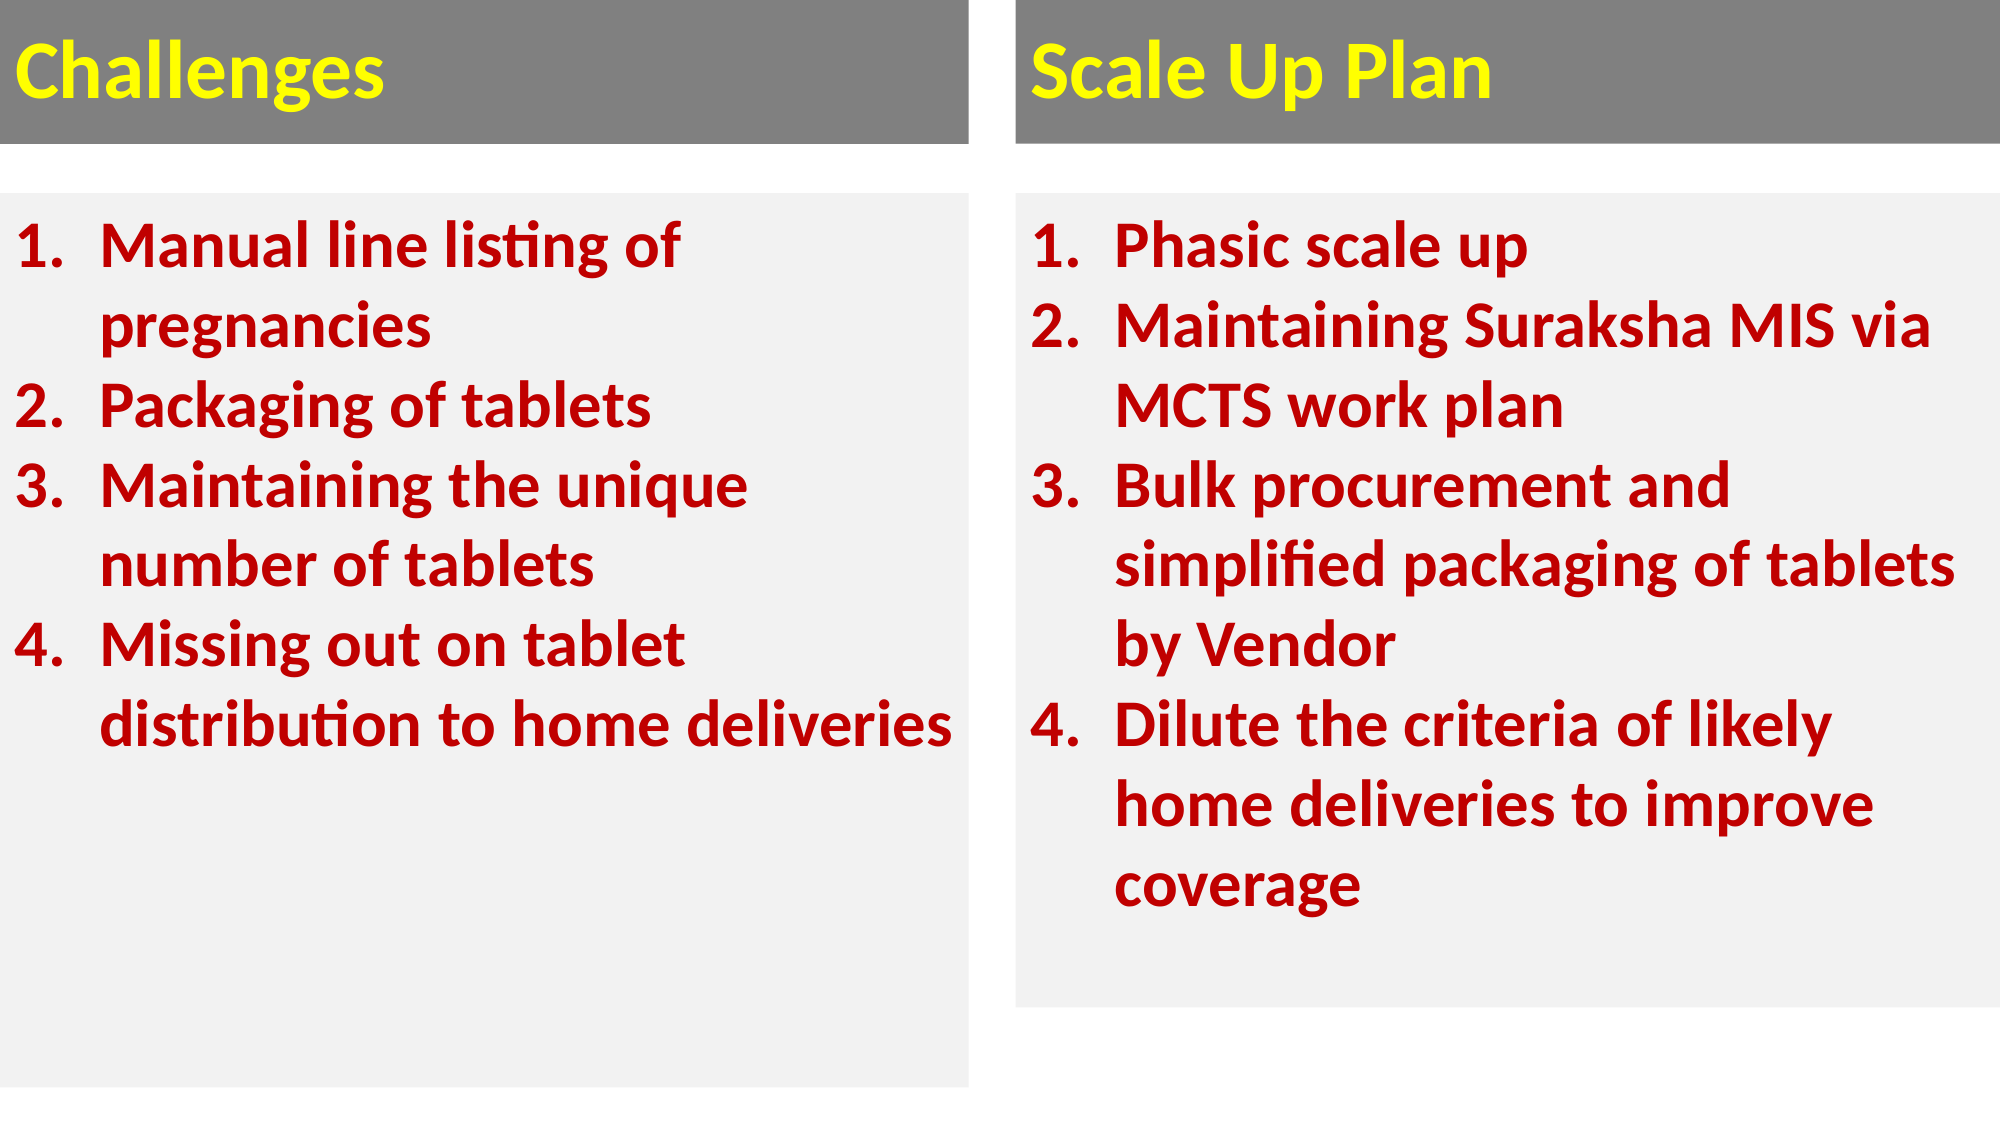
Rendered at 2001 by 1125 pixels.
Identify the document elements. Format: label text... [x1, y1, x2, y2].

text_box Manual line listing of pregnancies Packaging of tablets Maintaining the unique number of tablets Missing out on tablet distribution to home deliveries [0, 193, 969, 1088]
text_box Scale Up Plan [1015, 0, 2000, 144]
title Challenges [0, 0, 969, 144]
text_box Phasic scale up Maintaining Suraksha MIS via MCTS work plan Bulk procurement and simplified packaging of tablets by Vendor Dilute the criteria of likely home deliveries to improve coverage [1015, 193, 2000, 1008]
